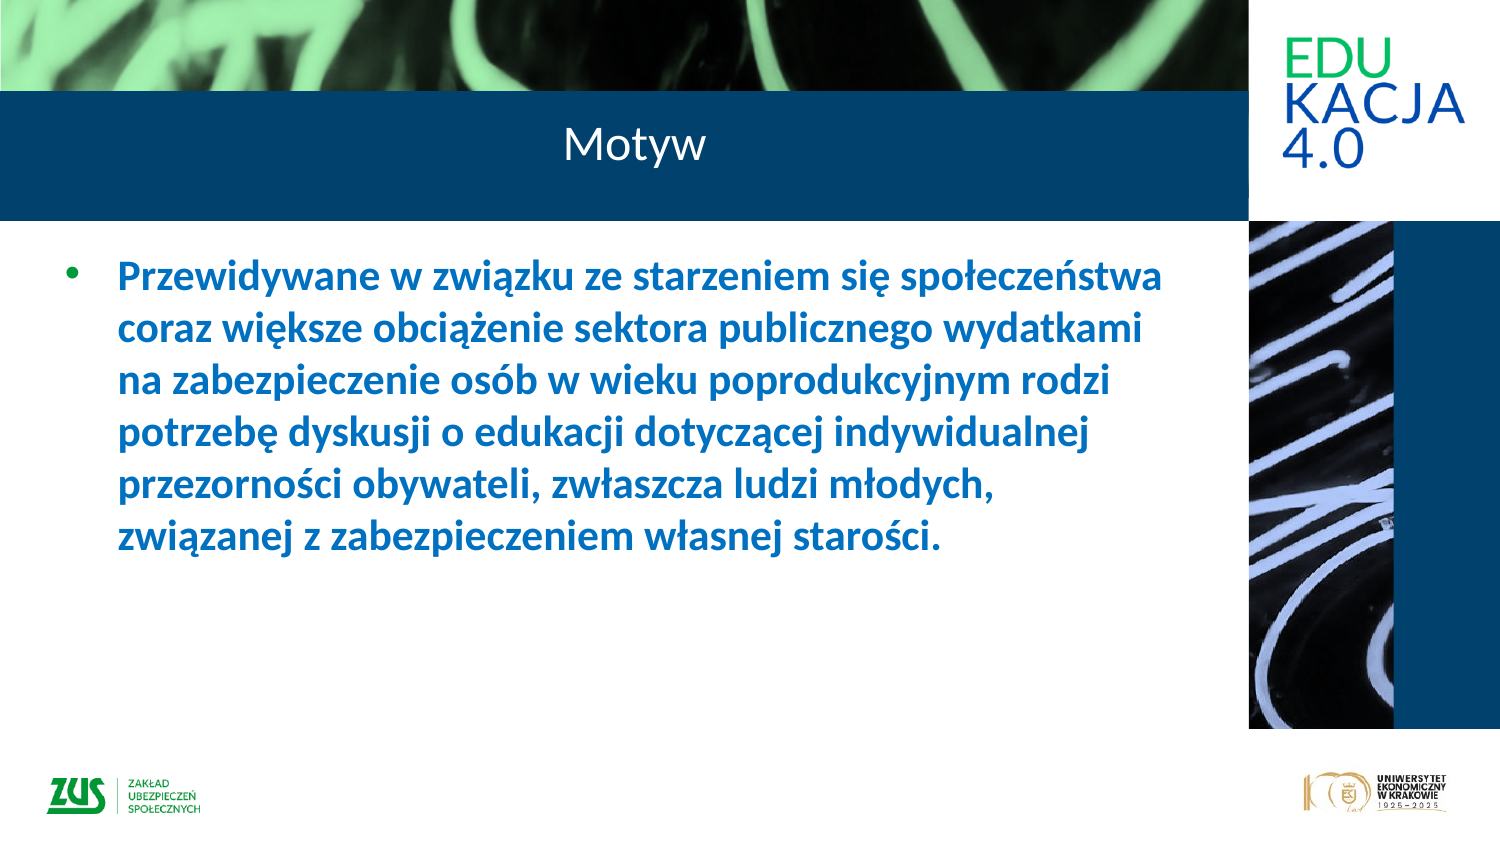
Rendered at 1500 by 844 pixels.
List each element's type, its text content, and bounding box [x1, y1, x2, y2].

picture [1295, 760, 1458, 824]
title Motyw [46, 102, 1223, 206]
list Przewidywane w związku ze starzeniem się społeczeństwa coraz większe obciążenie sektora publicznego wydatkami na zabezpieczenie osób w wieku poprodukcyjnym rodzi potrzebę dyskusji o edukacji dotyczącej indywidualnej przezorności obywateli, zwłaszcza ludzi młodych, związanej z zabezpieczeniem własnej starości. [50, 239, 1188, 670]
picture [46, 778, 200, 814]
picture [1278, 16, 1495, 183]
